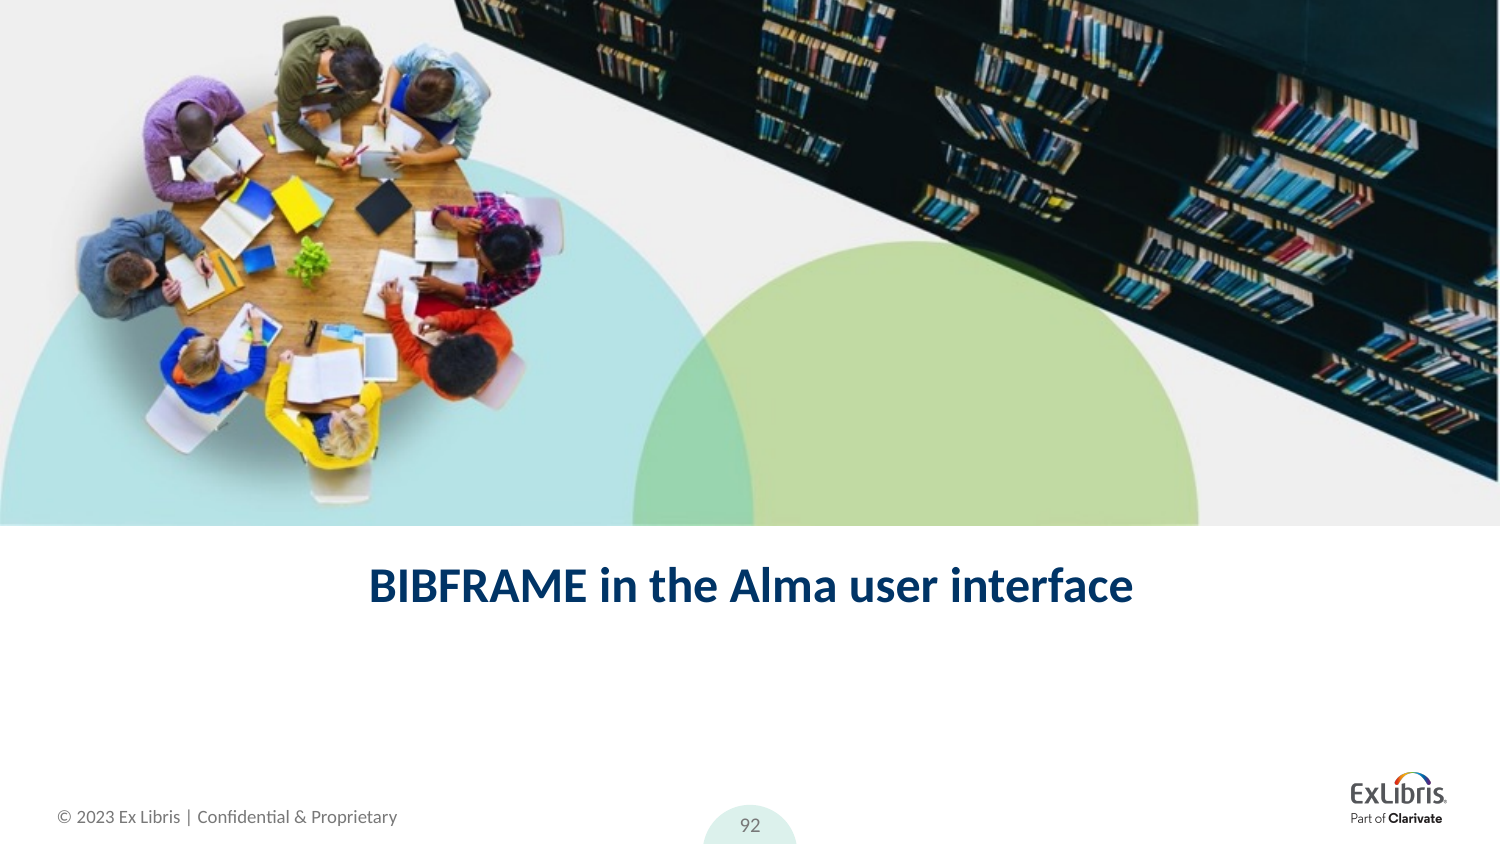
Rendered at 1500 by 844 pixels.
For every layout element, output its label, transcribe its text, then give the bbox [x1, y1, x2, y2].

picture [0, 0, 1500, 526]
slide_number 92 [705, 793, 795, 844]
title BIBFRAME in the Alma user interface [10, 544, 1493, 749]
picture [1351, 772, 1447, 823]
